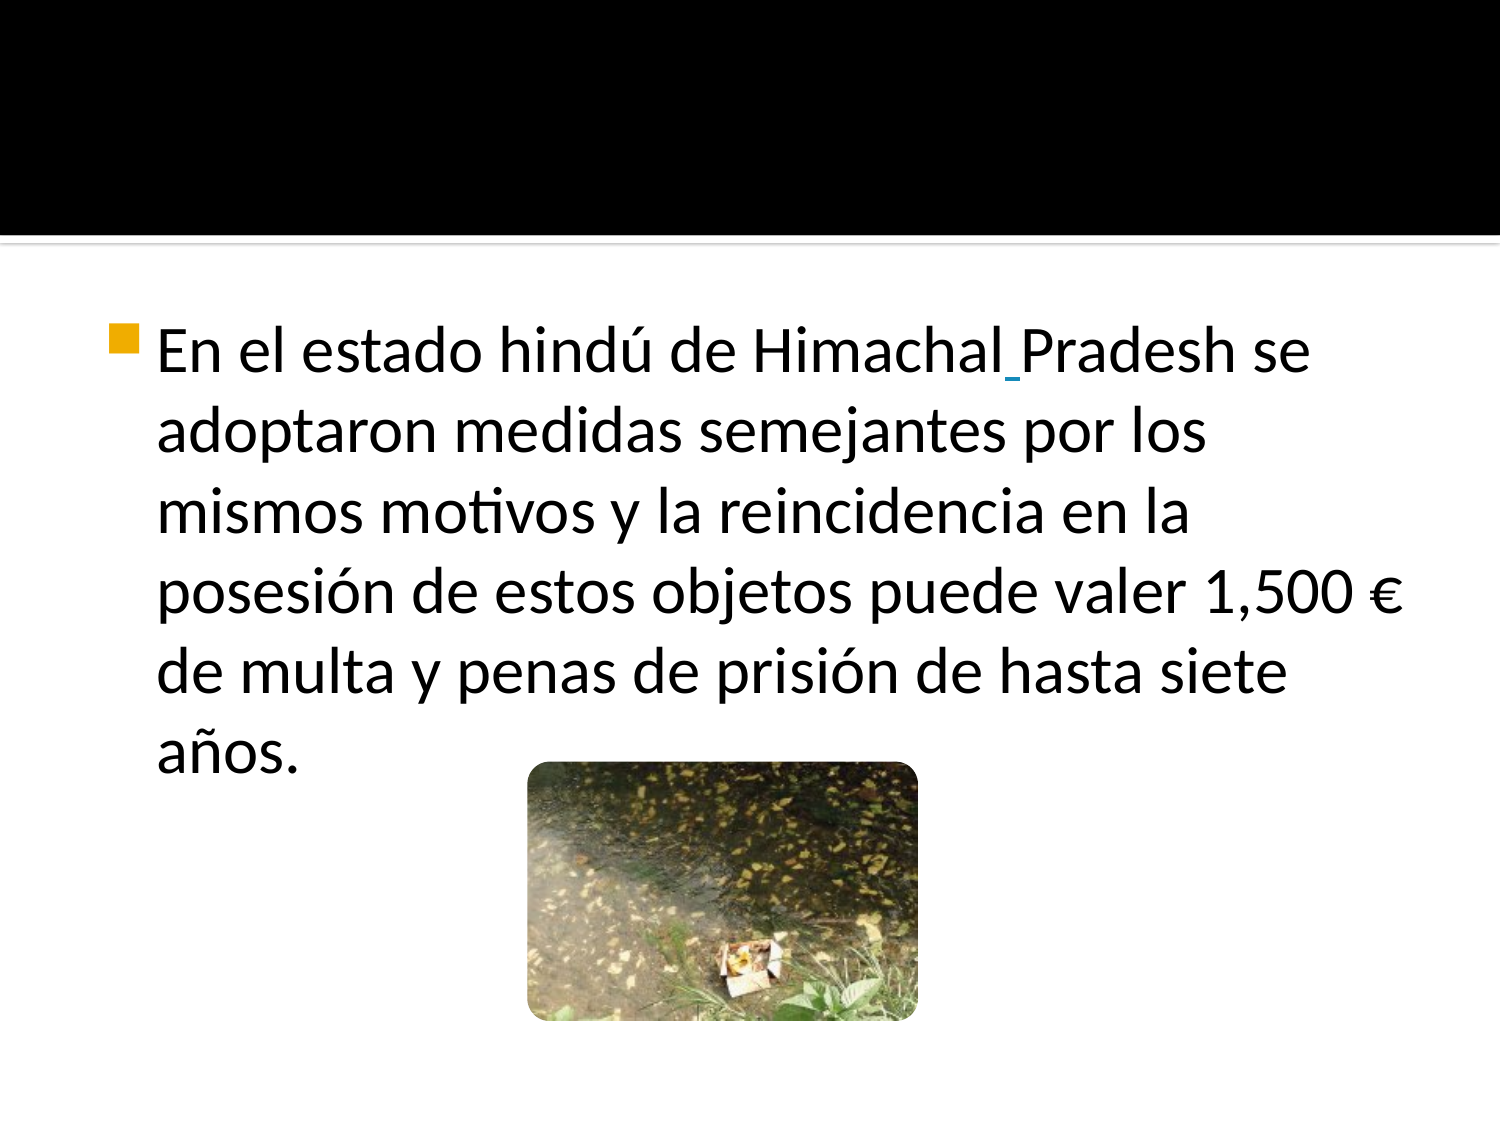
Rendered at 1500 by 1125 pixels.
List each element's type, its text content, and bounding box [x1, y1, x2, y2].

list En el estado hindú de Himachal Pradesh se adoptaron medidas semejantes por los mismos motivos y la reincidencia en la posesión de estos objetos puede valer 1,500 € de multa y penas de prisión de hasta siete años. [75, 291, 1425, 1050]
picture [527, 761, 918, 1021]
